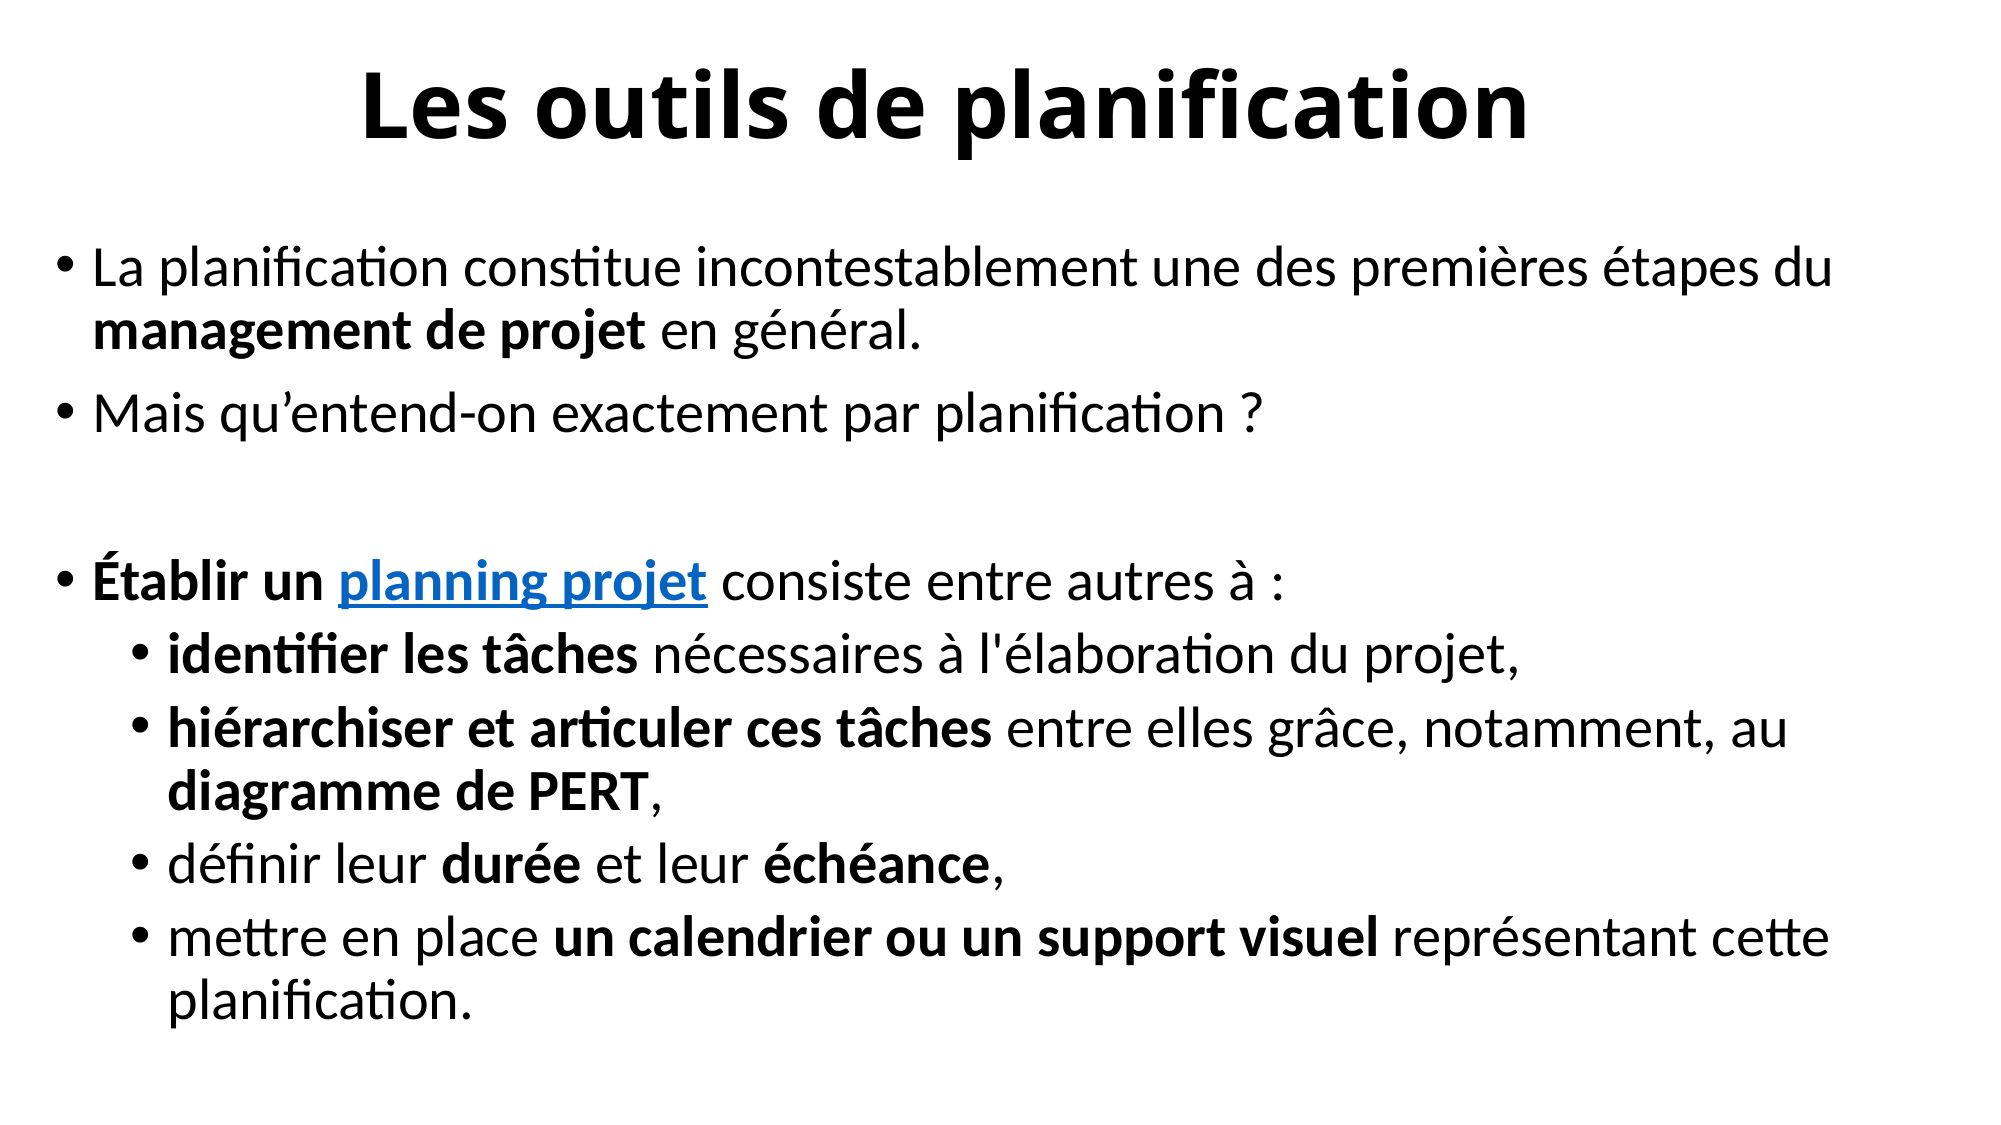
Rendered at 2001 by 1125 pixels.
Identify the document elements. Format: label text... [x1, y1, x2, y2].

title Les outils de planification [82, 0, 1808, 218]
list La planification constitue incontestablement une des premières étapes du management de projet en général. Mais qu’entend-on exactement par planification ? Établir un planning projet consiste entre autres à : identifier les tâches nécessaires à l'élaboration du projet, hiérarchiser et articuler ces tâches entre elles grâce, notamment, au diagramme de PERT, définir leur durée et leur échéance, mettre en place un calendrier ou un support visuel représentant cette planification. [40, 228, 2000, 1125]
